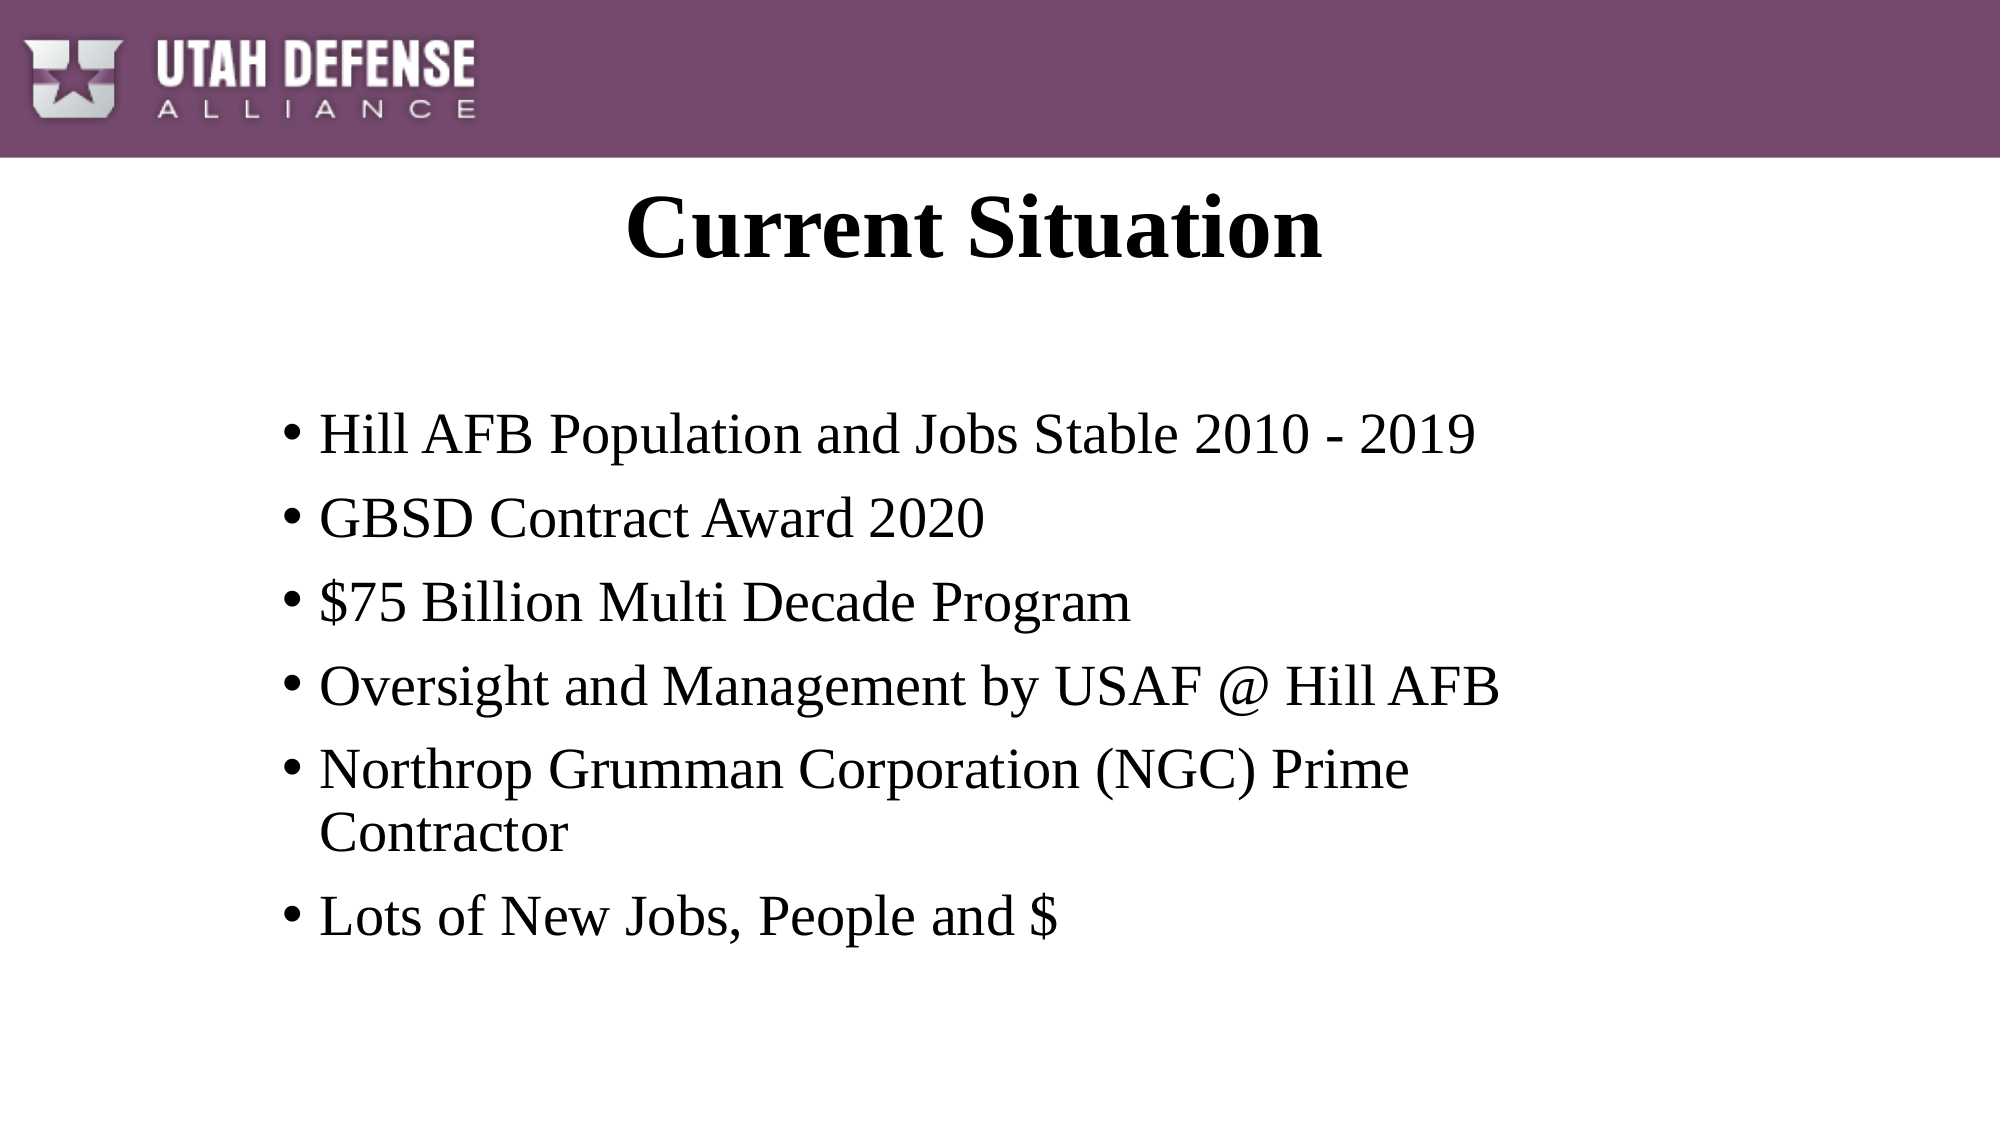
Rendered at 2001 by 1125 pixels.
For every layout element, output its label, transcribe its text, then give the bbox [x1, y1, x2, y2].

list Hill AFB Population and Jobs Stable 2010 - 2019 GBSD Contract Award 2020 $75 Billion Multi Decade Program Oversight and Management by USAF @ Hill AFB Northrop Grumman Corporation (NGC) Prime Contractor Lots of New Jobs, People and $ [267, 395, 1688, 1005]
picture [17, 32, 483, 127]
title Current Situation [137, 155, 1863, 300]
